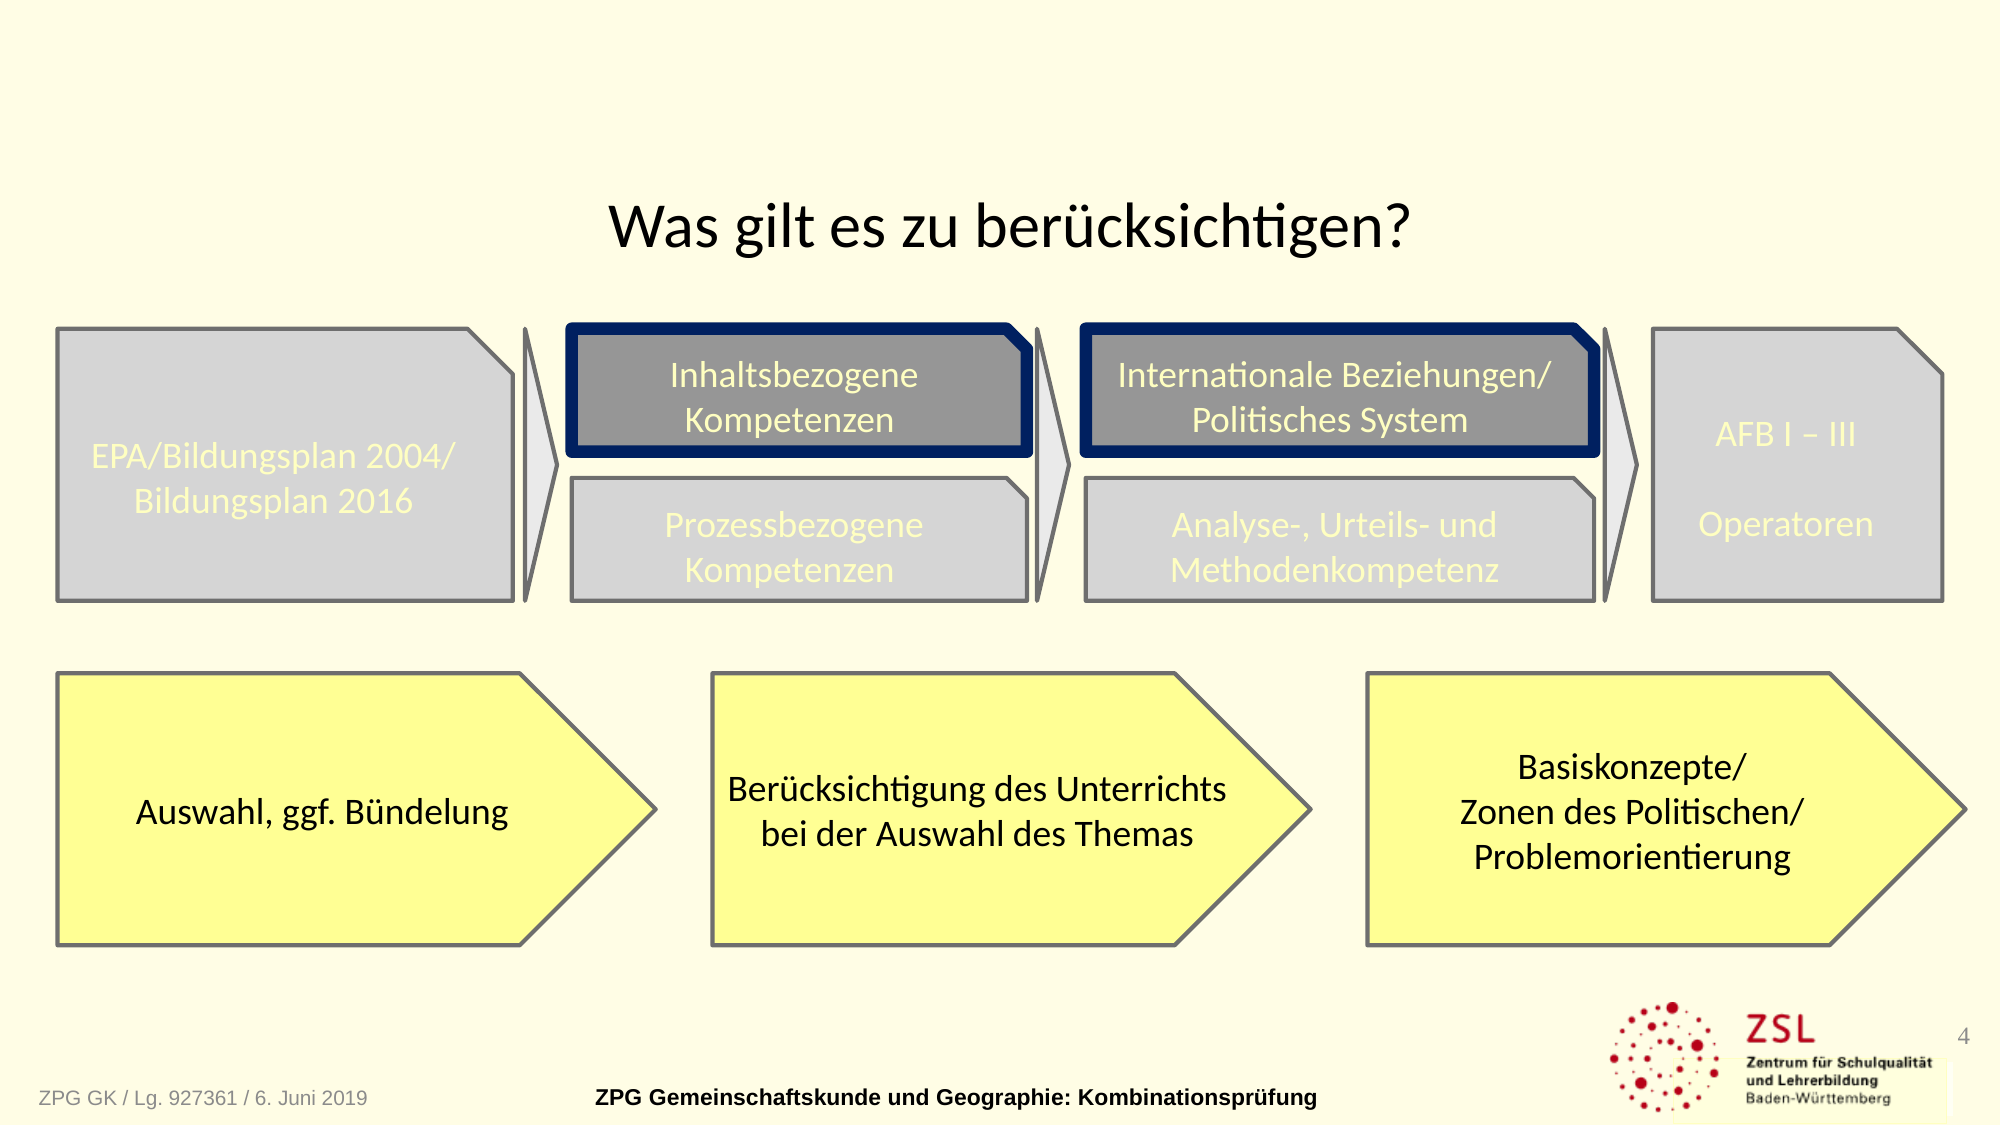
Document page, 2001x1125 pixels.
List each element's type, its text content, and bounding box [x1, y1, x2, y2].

text_box Internationale Beziehungen/ Politisches System [1083, 326, 1597, 454]
text_box [1602, 326, 1639, 603]
text_box [522, 326, 560, 603]
picture [1947, 1065, 1953, 1116]
text_box Berücksichtigung des Unterrichts bei der Auswahl des Themas [710, 671, 1313, 948]
text_box [1034, 326, 1072, 603]
text_box Inhaltsbezogene Kompetenzen [569, 326, 1030, 454]
picture [1609, 1002, 1935, 1114]
text_box ZPG GK / Lg. 927361 / 6. Juni 2019 [23, 1066, 843, 1125]
text_box Analyse-, Urteils- und Methodenkompetenz [1083, 475, 1597, 603]
slide_number 4 [1899, 1004, 1986, 1065]
text_box Was gilt es zu berücksichtigen? [149, 175, 1875, 268]
text_box Prozessbezogene Kompetenzen [569, 475, 1030, 603]
text_box Auswahl, ggf. Bündelung [55, 671, 658, 948]
text_box AFB I – III Operatoren [1650, 326, 1945, 603]
text_box EPA/Bildungsplan 2004/ Bildungsplan 2016 [55, 326, 515, 603]
text_box Basiskonzepte/ Zonen des Politischen/ Problemorientierung [1365, 671, 1968, 948]
